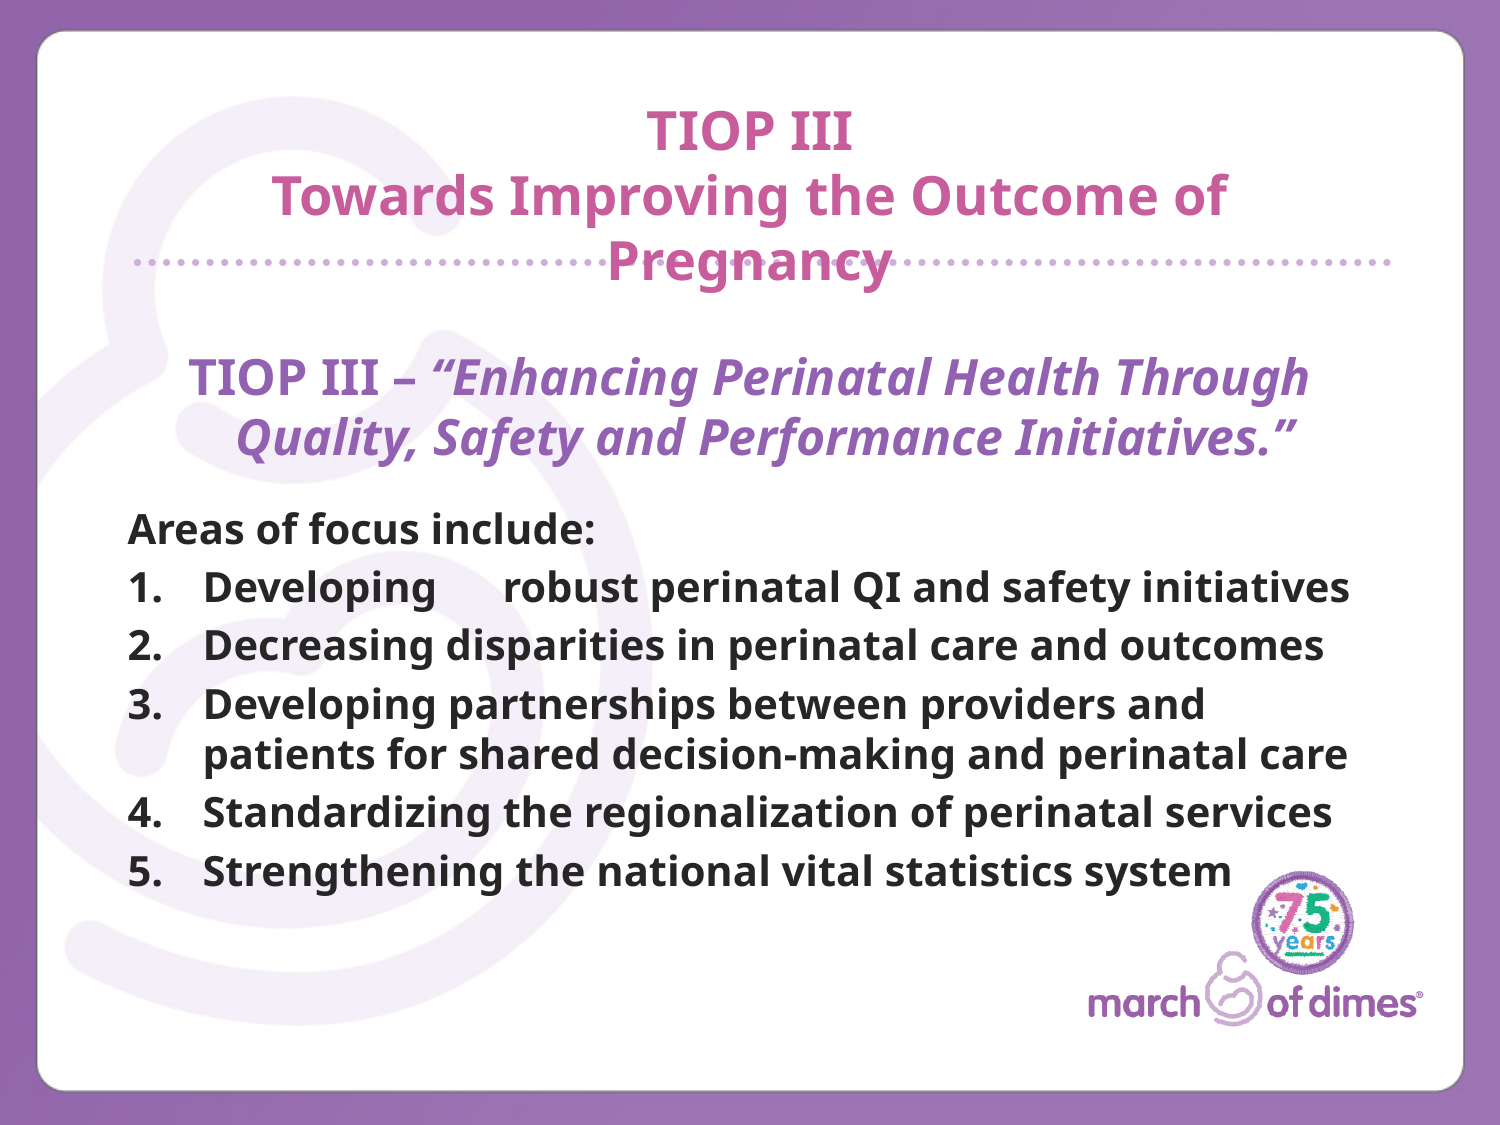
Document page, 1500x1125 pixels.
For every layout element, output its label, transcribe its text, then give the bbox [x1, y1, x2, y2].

list TIOP III – “Enhancing Perinatal Health Through Quality, Safety and Performance Initiatives.” Areas of focus include: Developing robust perinatal QI and safety initiatives Decreasing disparities in perinatal care and outcomes Developing partnerships between providers and patients for shared decision-making and perinatal care Standardizing the regionalization of perinatal services Strengthening the national vital statistics system [112, 337, 1388, 951]
title TIOP III Towards Improving the Outcome of Pregnancy [112, 99, 1388, 288]
picture [1011, 799, 1500, 1116]
